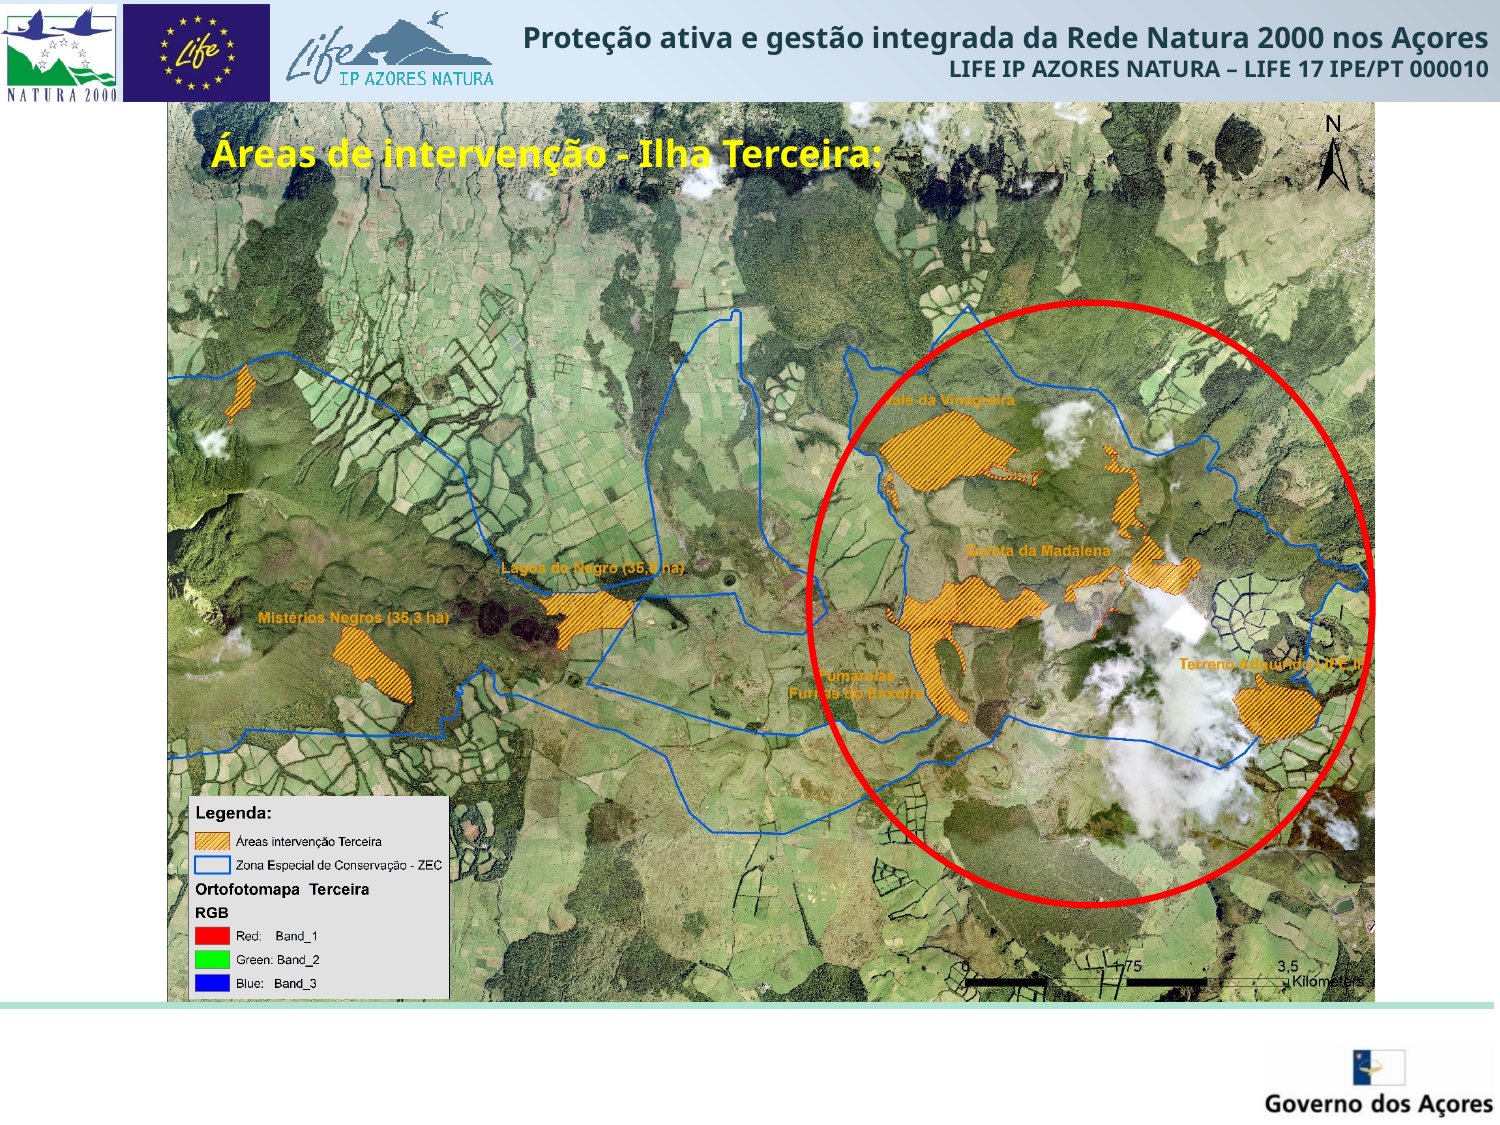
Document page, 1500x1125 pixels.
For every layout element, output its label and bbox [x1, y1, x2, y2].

picture [1263, 1046, 1495, 1118]
picture [164, 185, 1375, 1005]
text_box [0, 0, 1500, 185]
